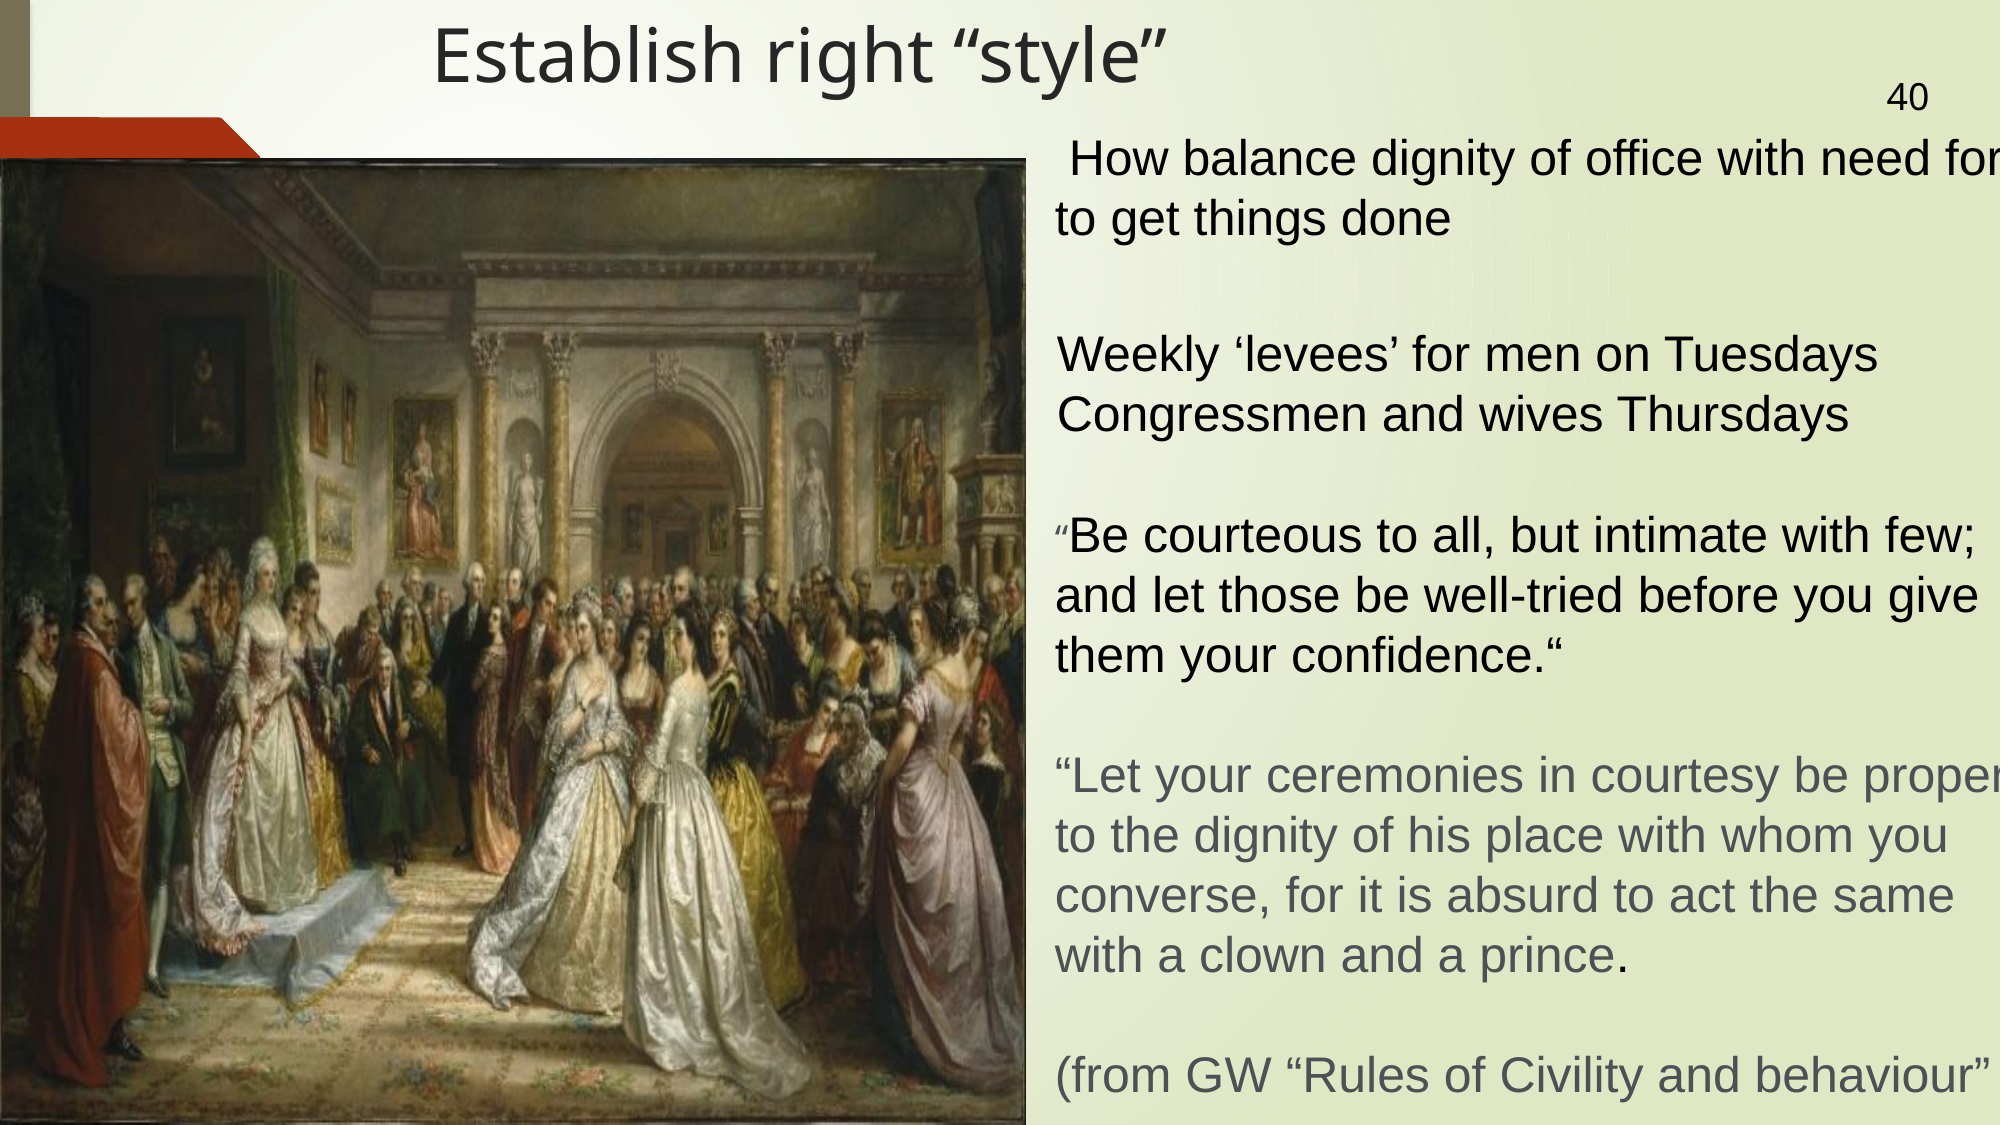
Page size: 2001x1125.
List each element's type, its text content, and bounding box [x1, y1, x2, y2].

text_box How balance dignity of office with need for to get things done [1039, 118, 2000, 253]
text_box “Be courteous to all, but intimate with few; and let those be well-tried before you give them your confidence.“ “Let your ceremonies in courtesy be proper to the dignity of his place with whom you converse, for it is absurd to act the same with a clown and a prince. (from GW “Rules of Civility and behaviour” [1040, 495, 2000, 1110]
title Establish right “style” [416, 0, 2000, 211]
text_box 40 [1871, 65, 1945, 126]
picture [0, 158, 1027, 1125]
text_box Weekly ‘levees’ for men on Tuesdays Congressmen and wives Thursdays [1042, 314, 2000, 450]
